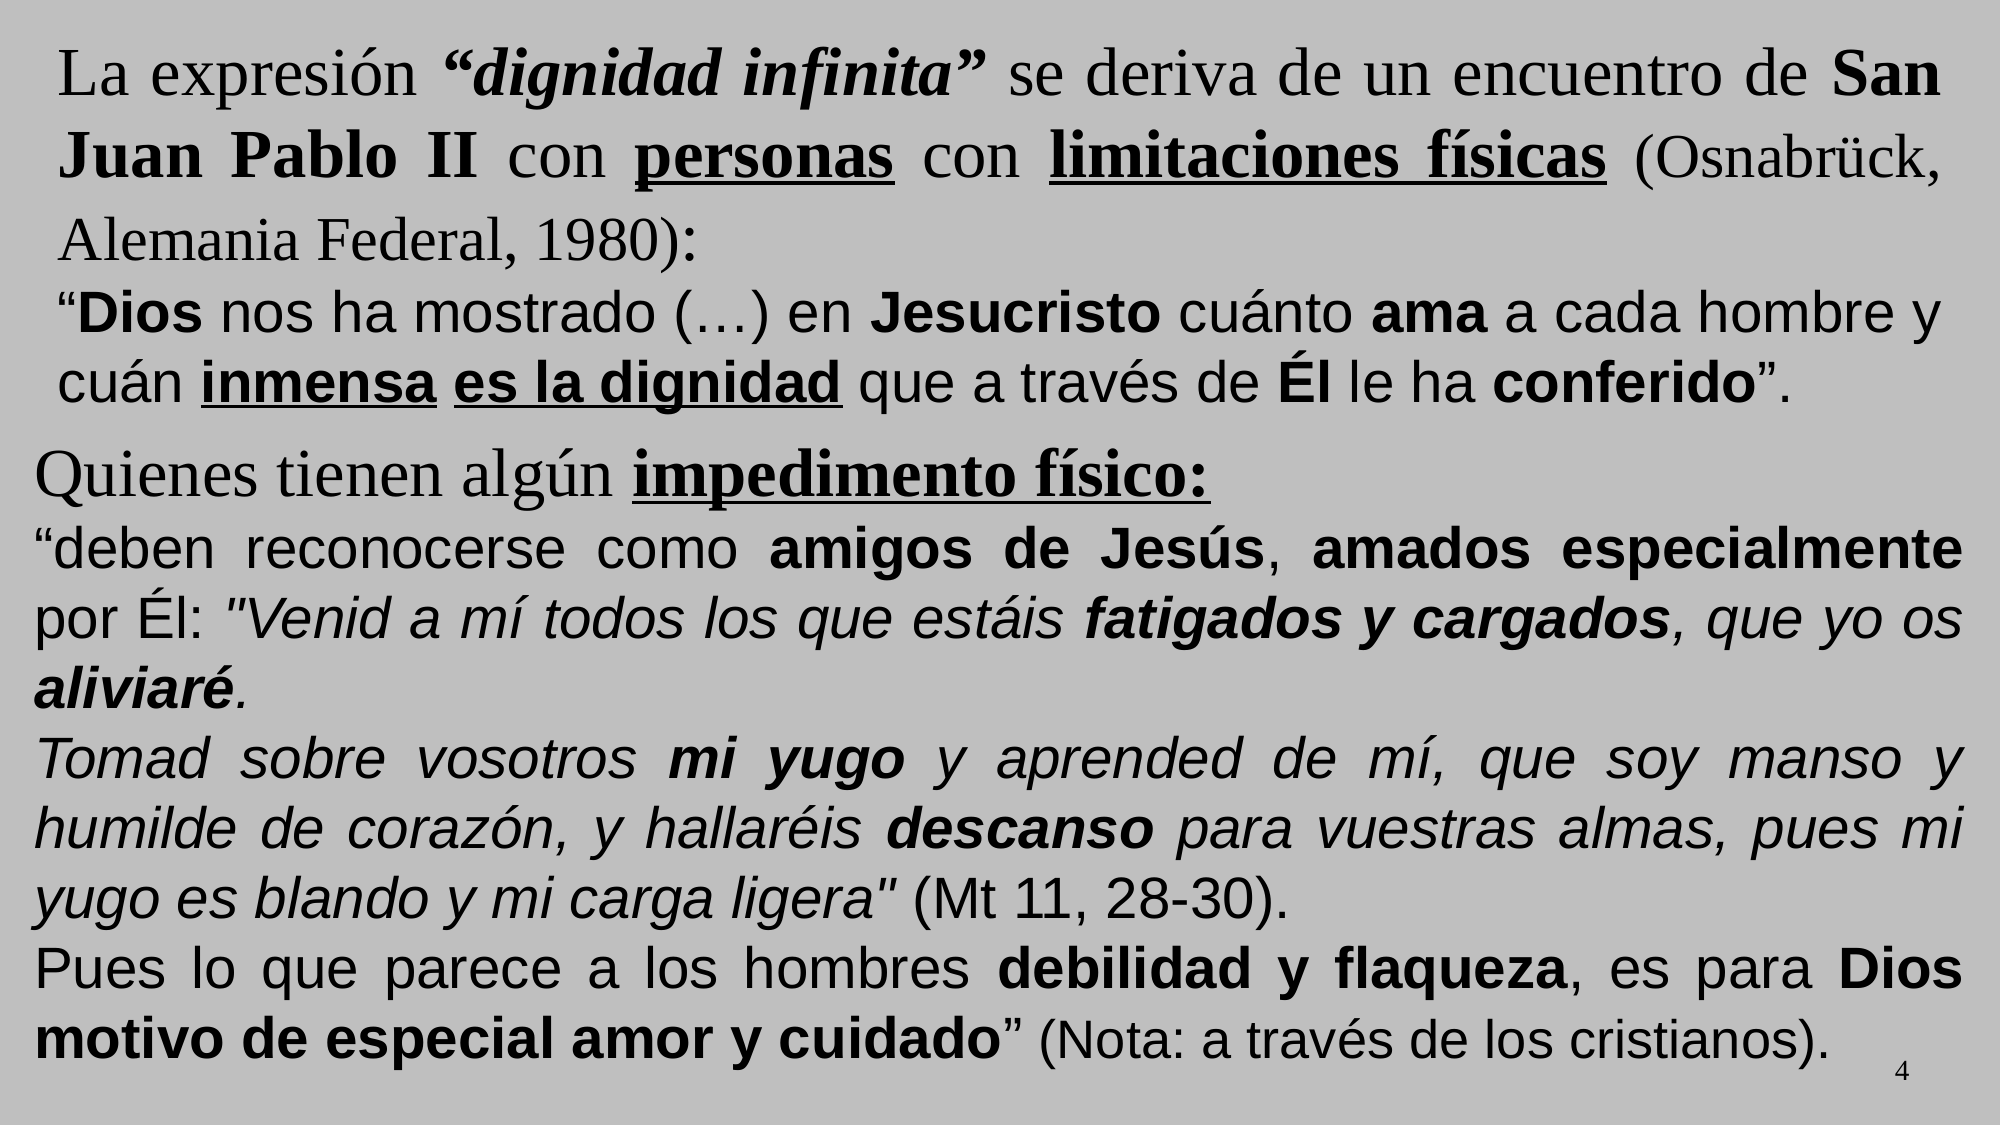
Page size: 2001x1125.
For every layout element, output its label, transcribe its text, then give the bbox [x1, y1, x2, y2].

slide_number 4 [1507, 1030, 1925, 1107]
text_box Quienes tienen algún impedimento físico: “deben reconocerse como amigos de Jesús, amados especialmente por Él: "Venid a mí todos los que estáis fatigados y cargados, que yo os aliviaré. Tomad sobre vosotros mi yugo y aprended de mí, que soy manso y humilde de corazón, y hallaréis descanso para vuestras almas, pues mi yugo es blando y mi carga ligera" (Mt 11, 28-30). Pues lo que parece a los hombres debilidad y flaqueza, es para Dios motivo de especial amor y cuidado” (Nota: a través de los cristianos). [19, 420, 1979, 1078]
text_box La expresión “dignidad infinita” se deriva de un encuentro de San Juan Pablo II con personas con limitaciones físicas (Osnabrück, Alemania Federal, 1980): “Dios nos ha mostrado (…) en Jesucristo cuánto ama a cada hombre y cuán inmensa es la dignidad que a través de Él le ha conferido”. [43, 19, 1957, 420]
